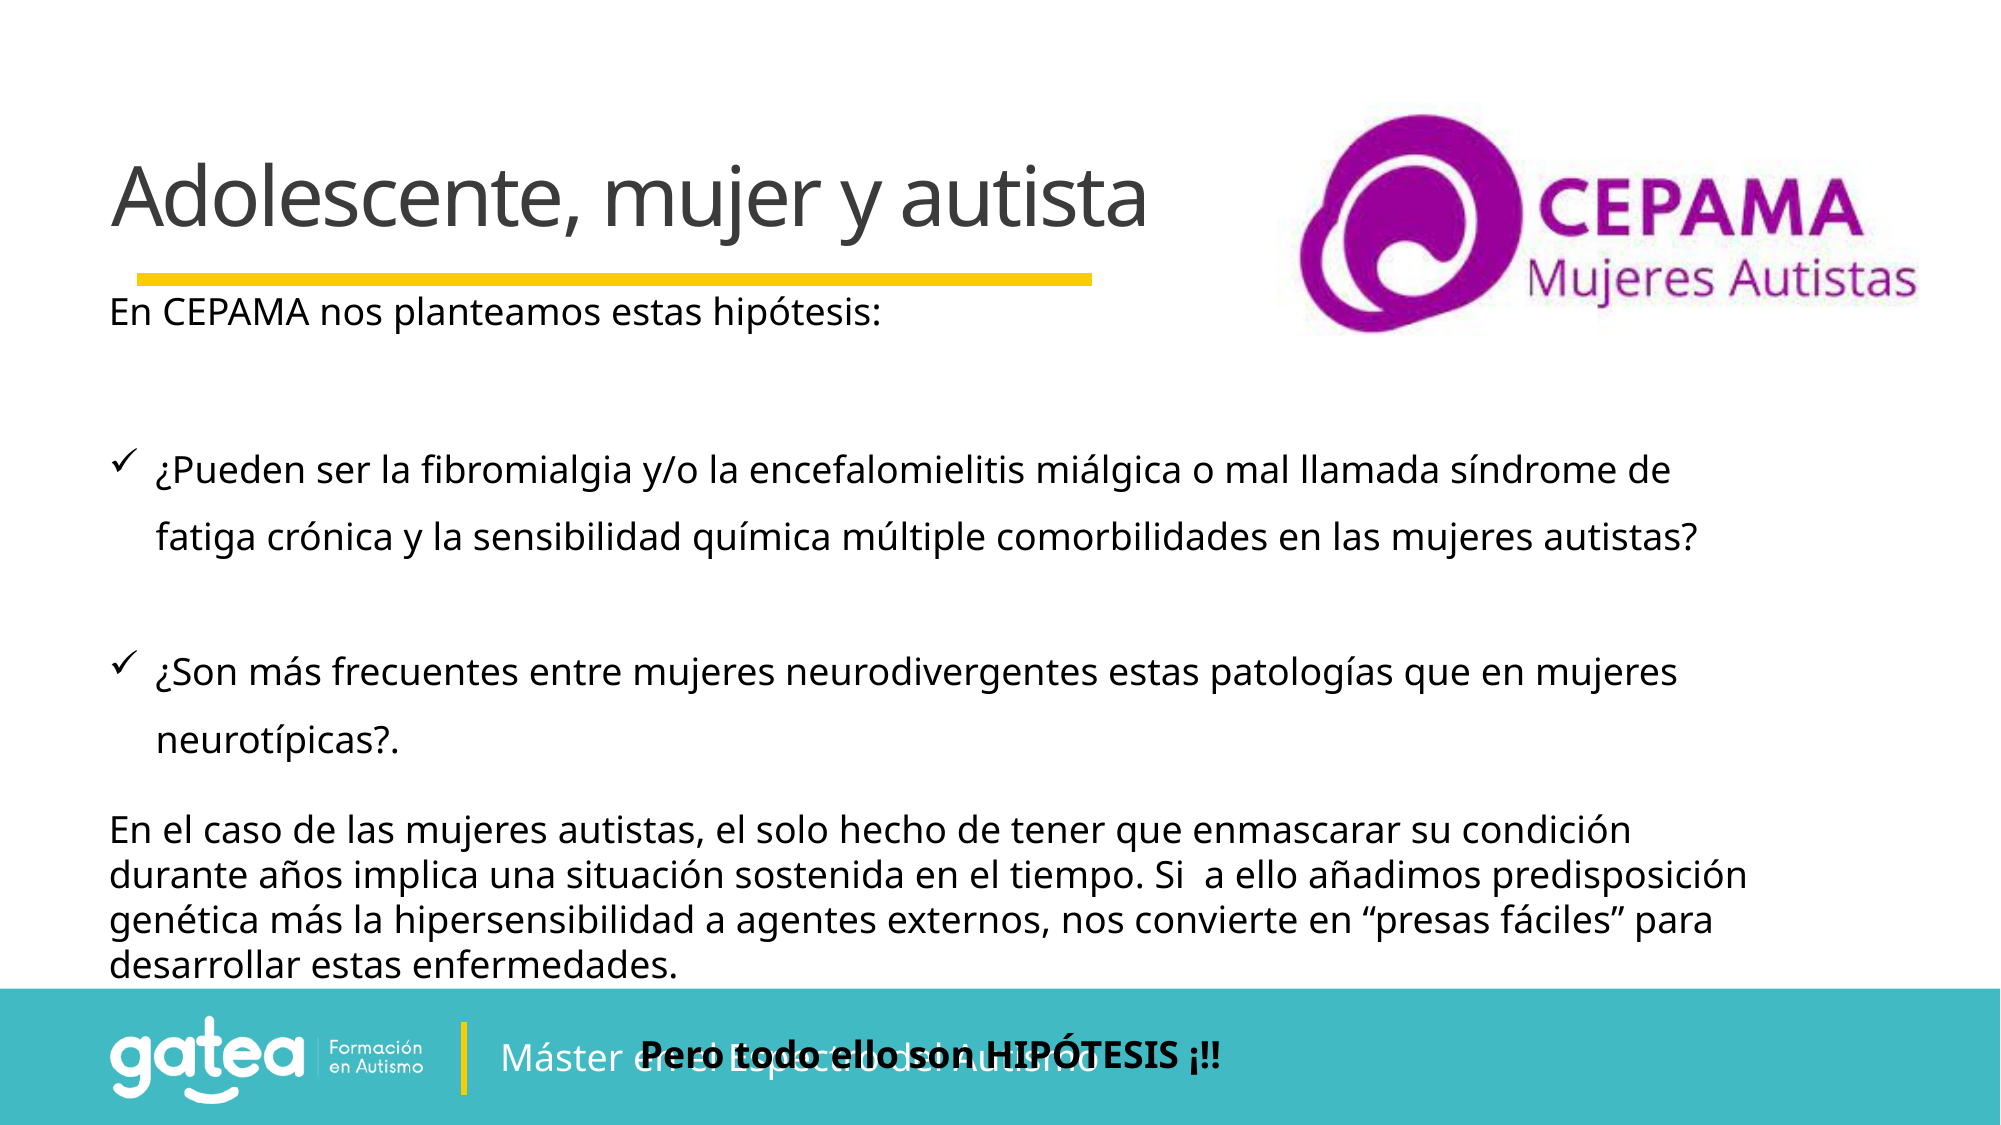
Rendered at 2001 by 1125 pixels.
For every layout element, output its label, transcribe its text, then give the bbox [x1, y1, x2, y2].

text_box Adolescente, mujer y autista [110, 141, 1277, 243]
picture [110, 1084, 423, 1104]
picture [1277, 102, 1941, 357]
text_box En CEPAMA nos planteamos estas hipótesis: ¿Pueden ser la fibromialgia y/o la encefalomielitis miálgica o mal llamada síndrome de fatiga crónica y la sensibilidad química múltiple comorbilidades en las mujeres autistas? ¿Son más frecuentes entre mujeres neurodivergentes estas patologías que en mujeres neurotípicas?. En el caso de las mujeres autistas, el solo hecho de tener que enmascarar su condición durante años implica una situación sostenida en el tiempo. Si a ello añadimos predisposición genética más la hipersensibilidad a agentes externos, nos convierte en “presas fáciles” para desarrollar estas enfermedades. Pero todo ello son HIPÓTESIS ¡!! [94, 280, 1768, 1084]
